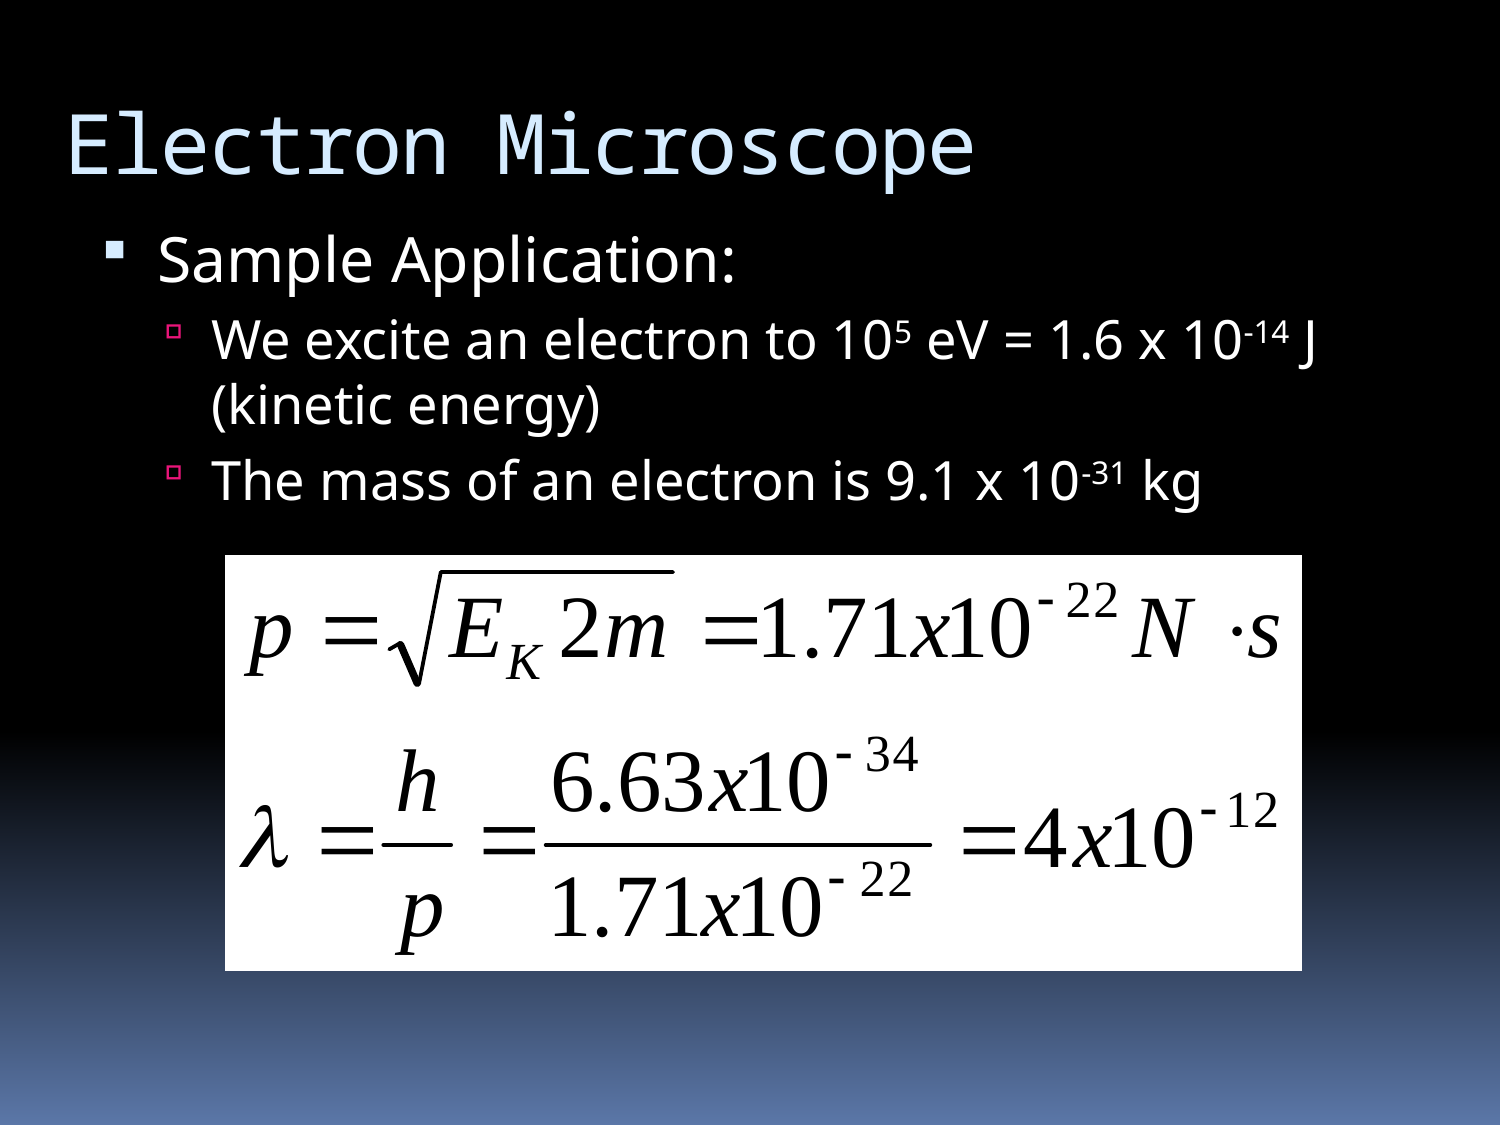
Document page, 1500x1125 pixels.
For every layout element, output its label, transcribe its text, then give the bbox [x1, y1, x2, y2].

title Electron Microscope [50, 83, 1425, 234]
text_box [224, 554, 1303, 972]
list Sample Application: We excite an electron to 105 eV = 1.6 x 10-14 J (kinetic energy) The mass of an electron is 9.1 x 10-31 kg [75, 212, 1425, 1043]
